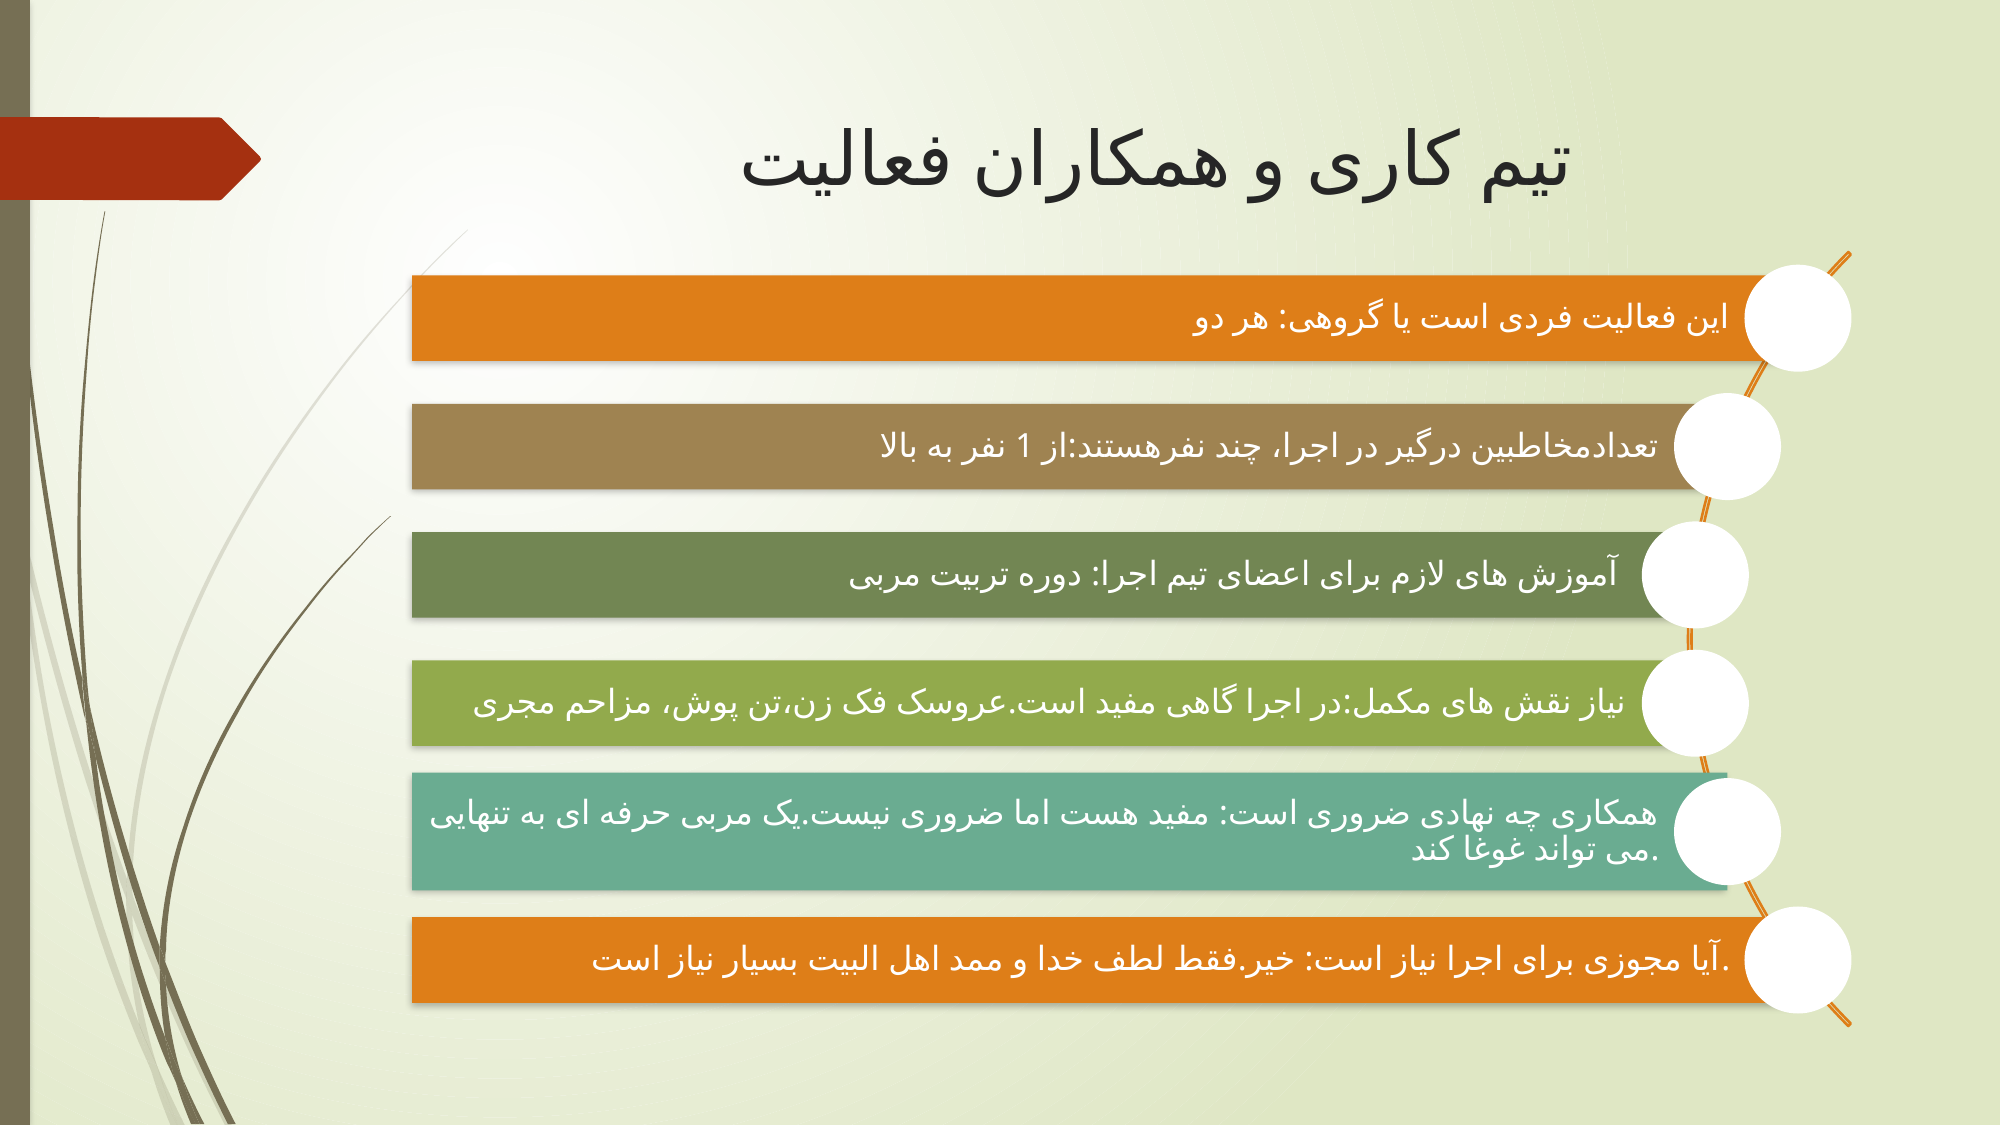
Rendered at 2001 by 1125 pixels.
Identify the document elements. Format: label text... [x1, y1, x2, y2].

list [400, 232, 1864, 1046]
title تیم کاری و همکاران فعالیت [425, 102, 1888, 313]
